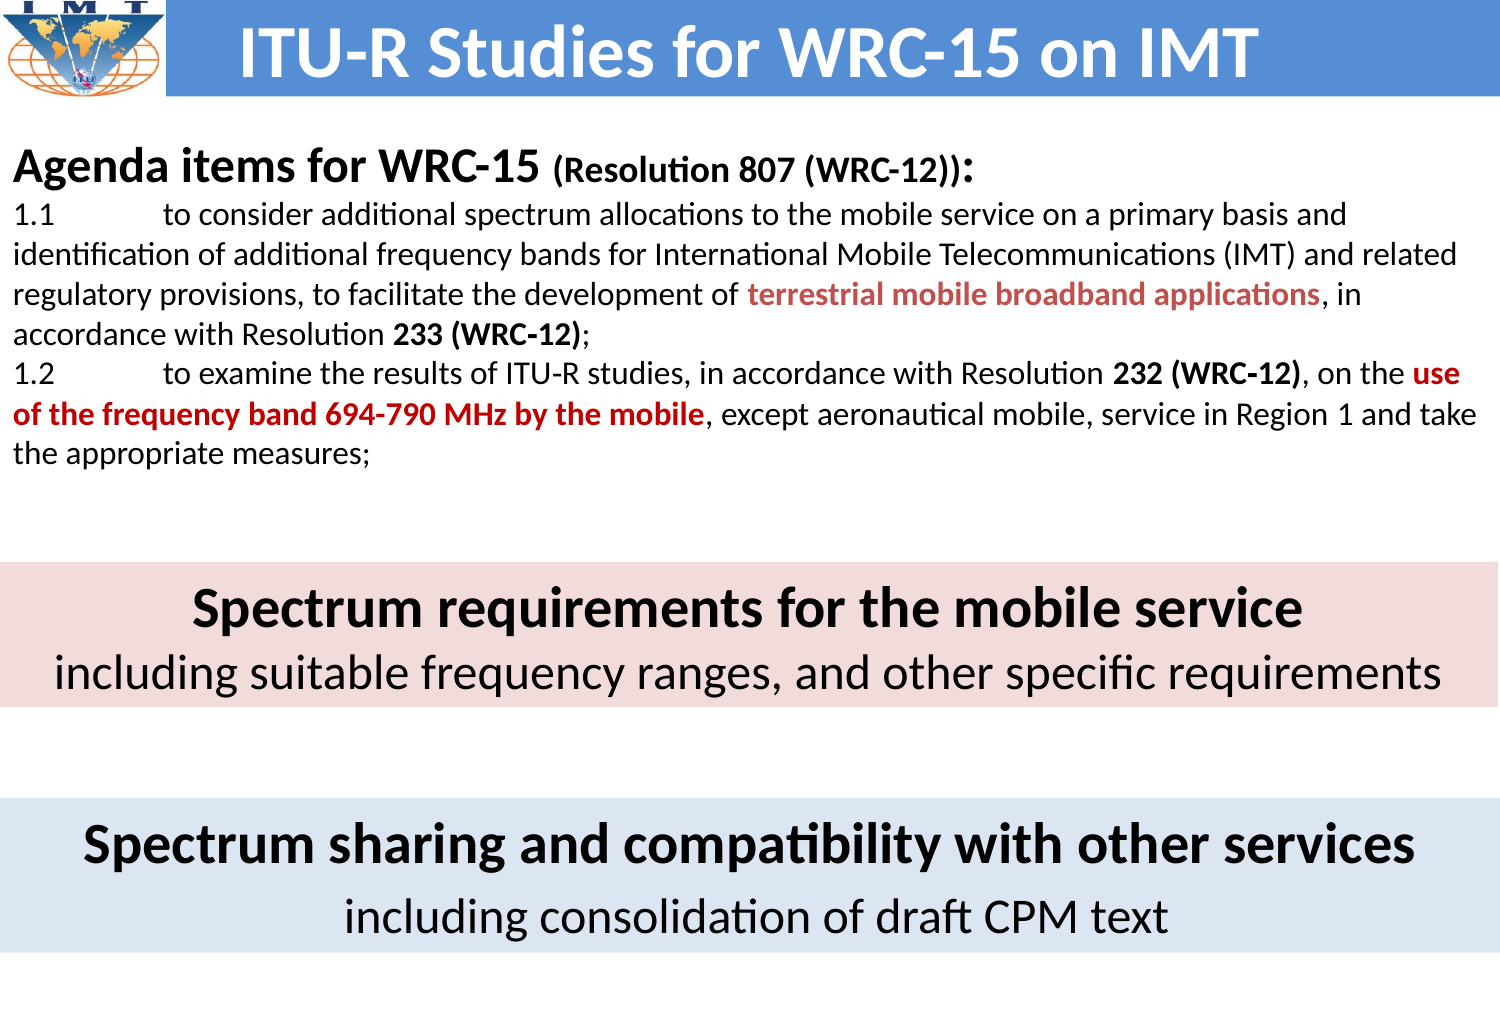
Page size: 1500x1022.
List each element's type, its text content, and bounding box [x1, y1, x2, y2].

picture [0, 0, 166, 97]
text_box ITU-R Studies for WRC-15 on IMT [167, 0, 1500, 97]
text_box Spectrum requirements for the mobile service including suitable frequency ranges, and other specific requirements [0, 562, 1499, 707]
text_box Agenda items for WRC-15 (Resolution 807 (WRC-12)): 1.1 to consider additional spectrum allocations to the mobile service on a primary basis and identification of additional frequency bands for International Mobile Telecommunications (IMT) and related regulatory provisions, to facilitate the development of terrestrial mobile broadband applications, in accordance with Resolution 233 (WRC‑12); 1.2 to examine the results of ITU‑R studies, in accordance with Resolution 232 (WRC‑12), on the use of the frequency band 694-790 MHz by the mobile, except aeronautical mobile, service in Region 1 and take the appropriate measures; [0, 124, 1499, 479]
text_box Spectrum sharing and compatibility with other services including consolidation of draft CPM text [0, 798, 1500, 953]
